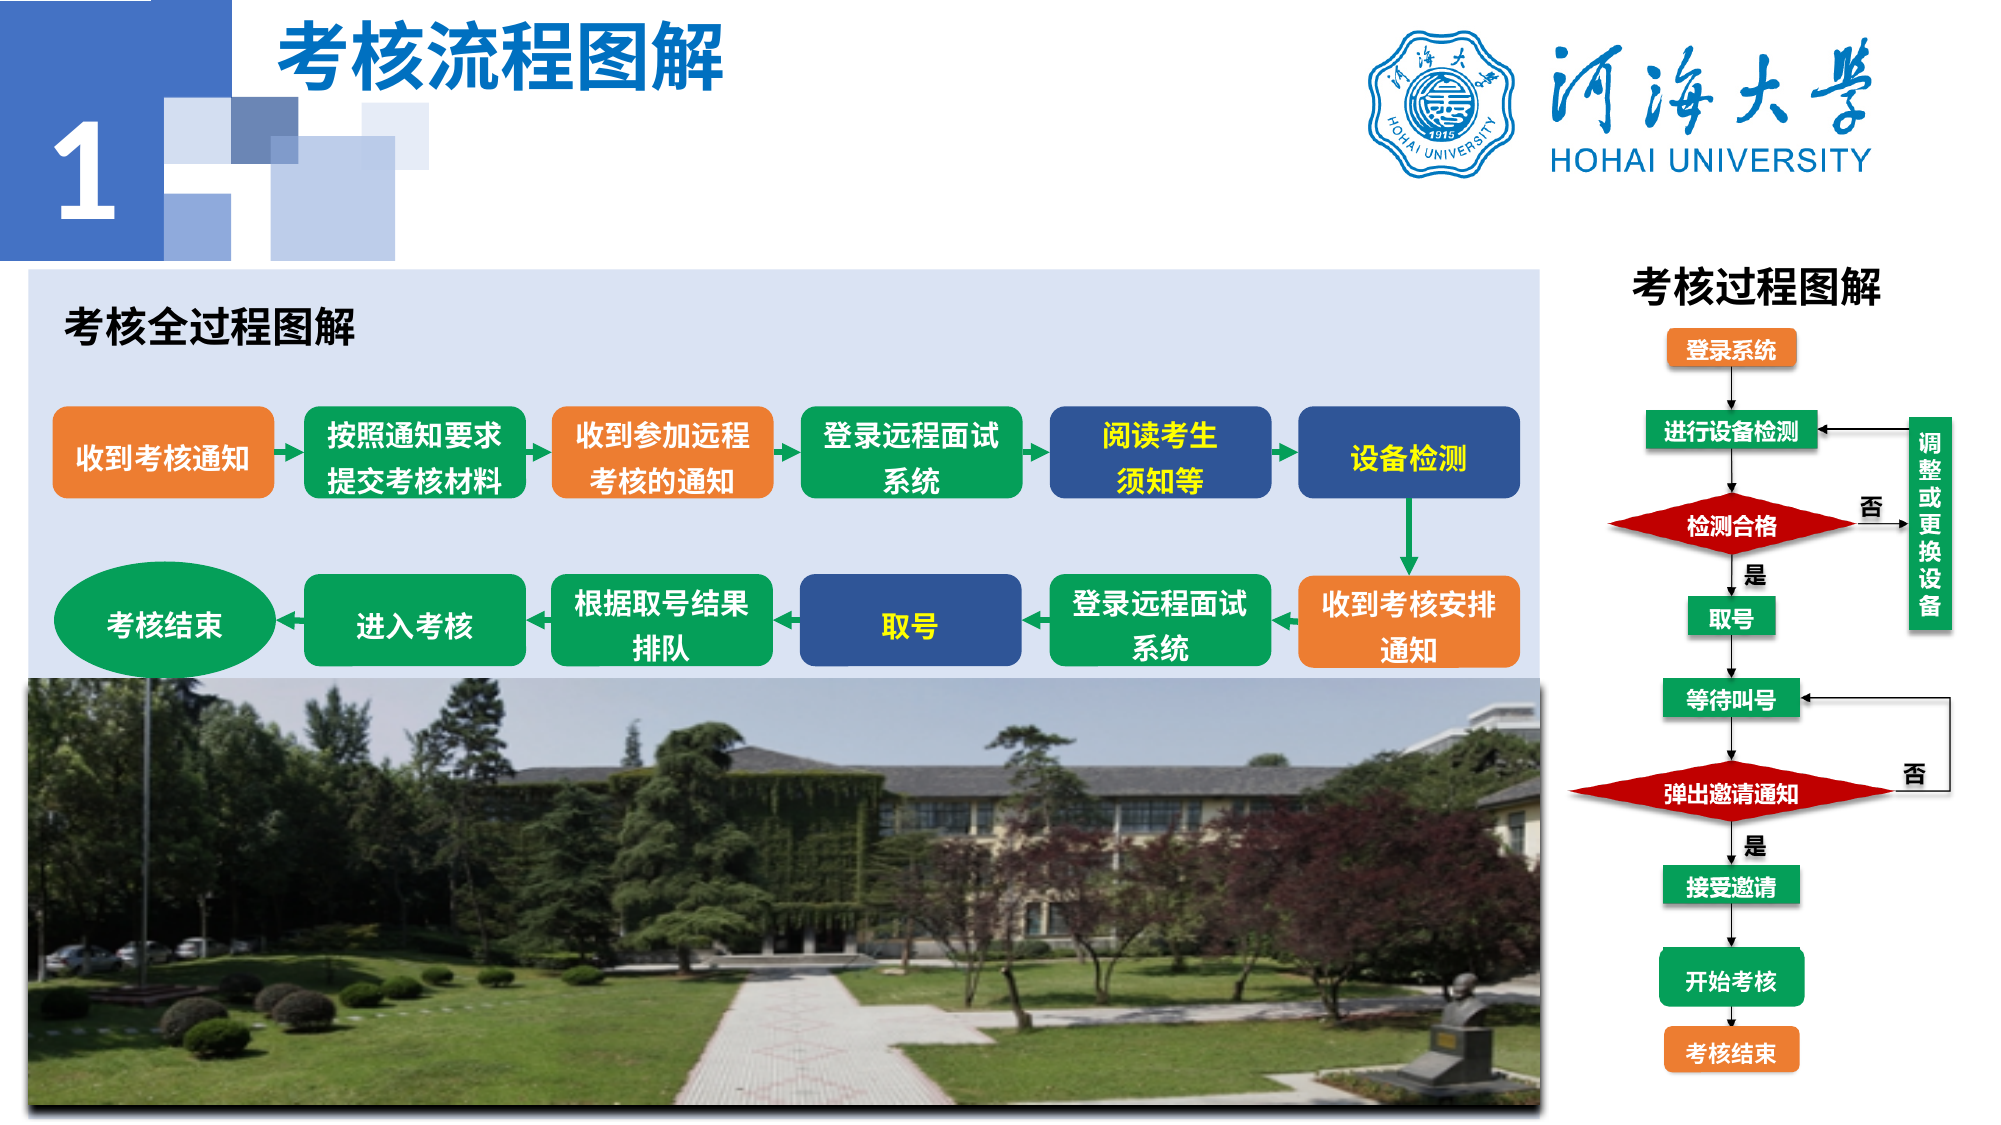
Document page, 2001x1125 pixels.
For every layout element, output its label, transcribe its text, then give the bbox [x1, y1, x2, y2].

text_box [28, 269, 1540, 678]
text_box 考核过程图解 [1552, 238, 1962, 319]
list 1 [24, 82, 140, 261]
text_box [28, 1105, 1540, 1120]
picture [28, 678, 1540, 1105]
picture [1560, 325, 1962, 1089]
picture [1345, 6, 1885, 194]
text_box 考核流程图解 [260, 12, 1298, 109]
